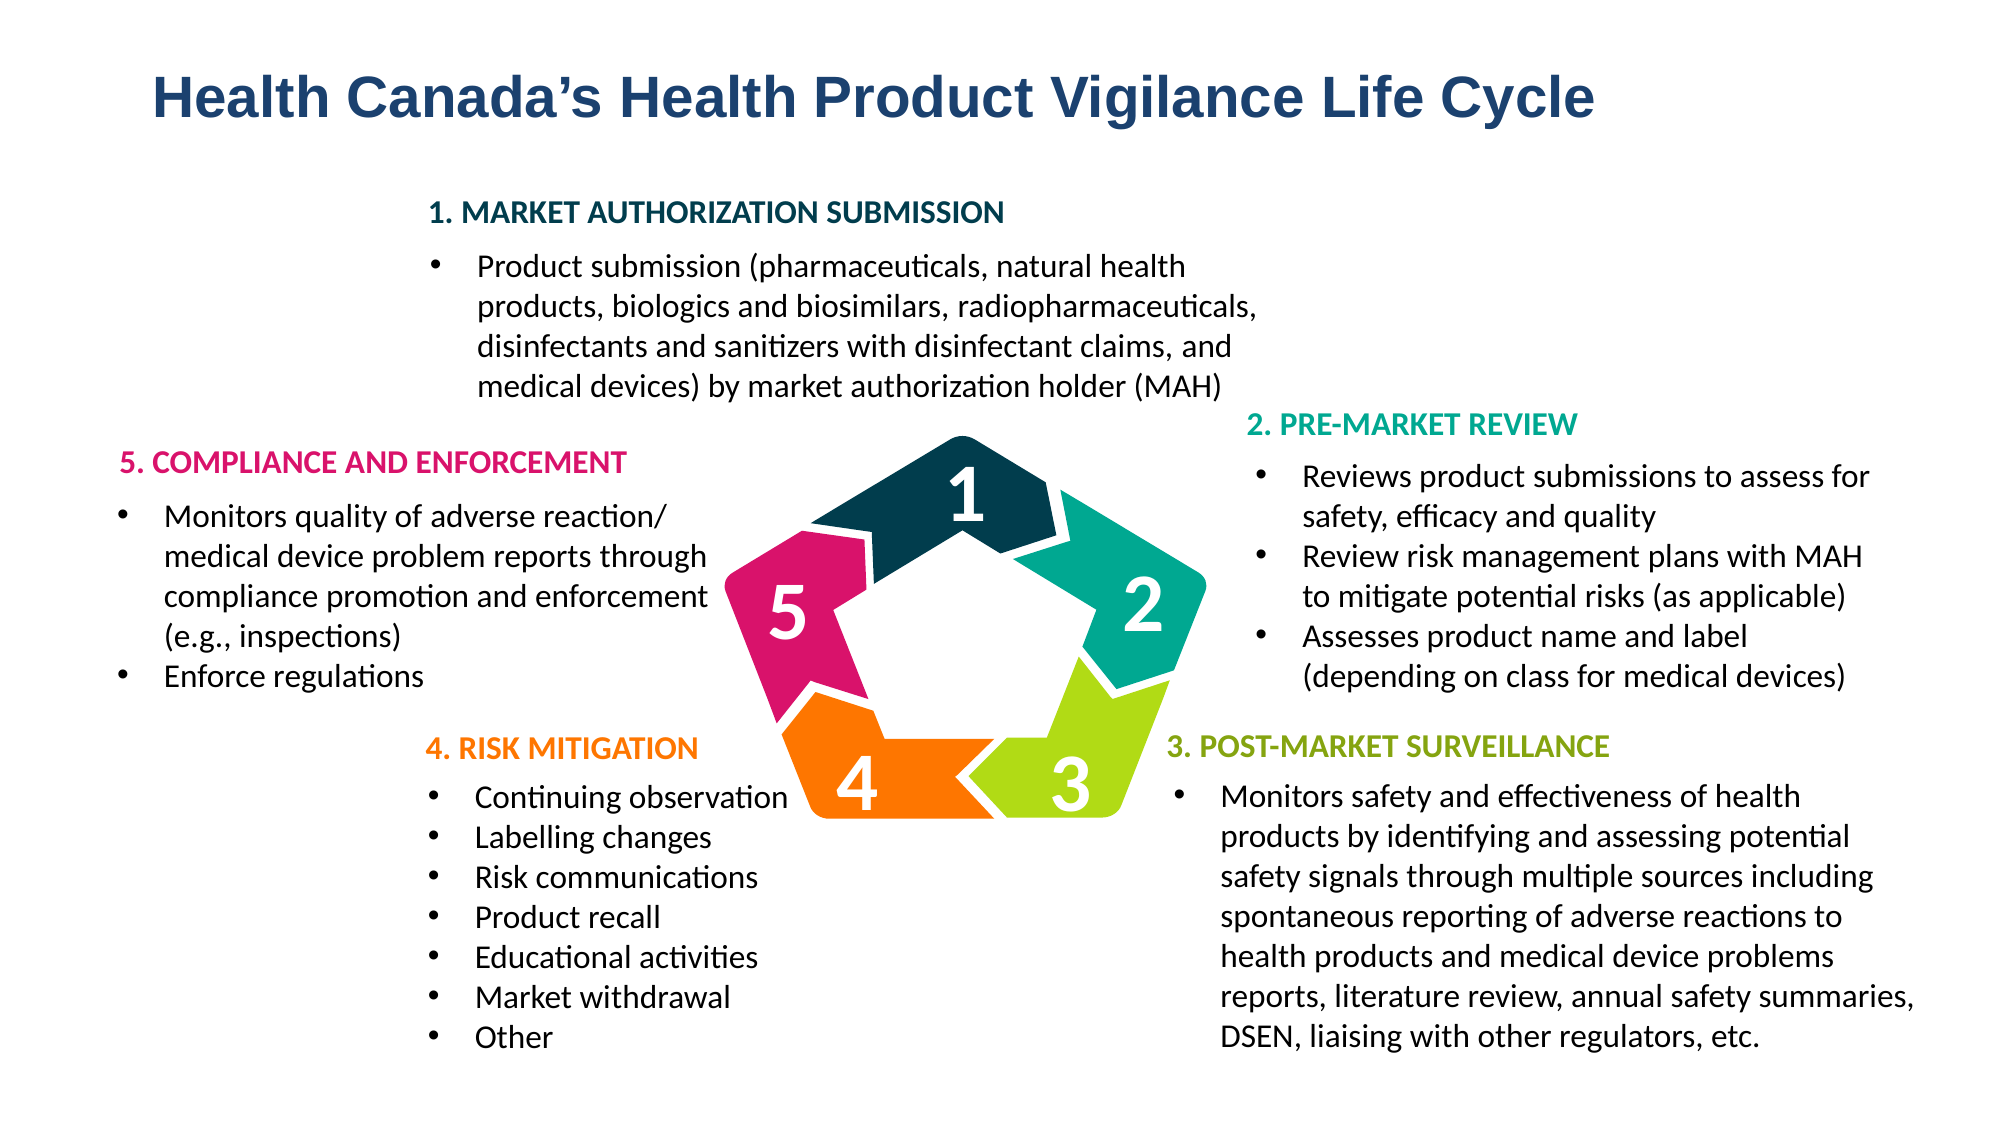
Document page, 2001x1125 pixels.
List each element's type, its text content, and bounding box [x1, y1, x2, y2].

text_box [1246, 393, 1924, 705]
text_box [425, 717, 928, 1066]
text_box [116, 445, 722, 705]
title Health Canada’s Health Product Vigilance Life Cycle [137, 59, 1863, 278]
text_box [722, 434, 1209, 819]
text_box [1166, 716, 1927, 1066]
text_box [427, 181, 1305, 414]
